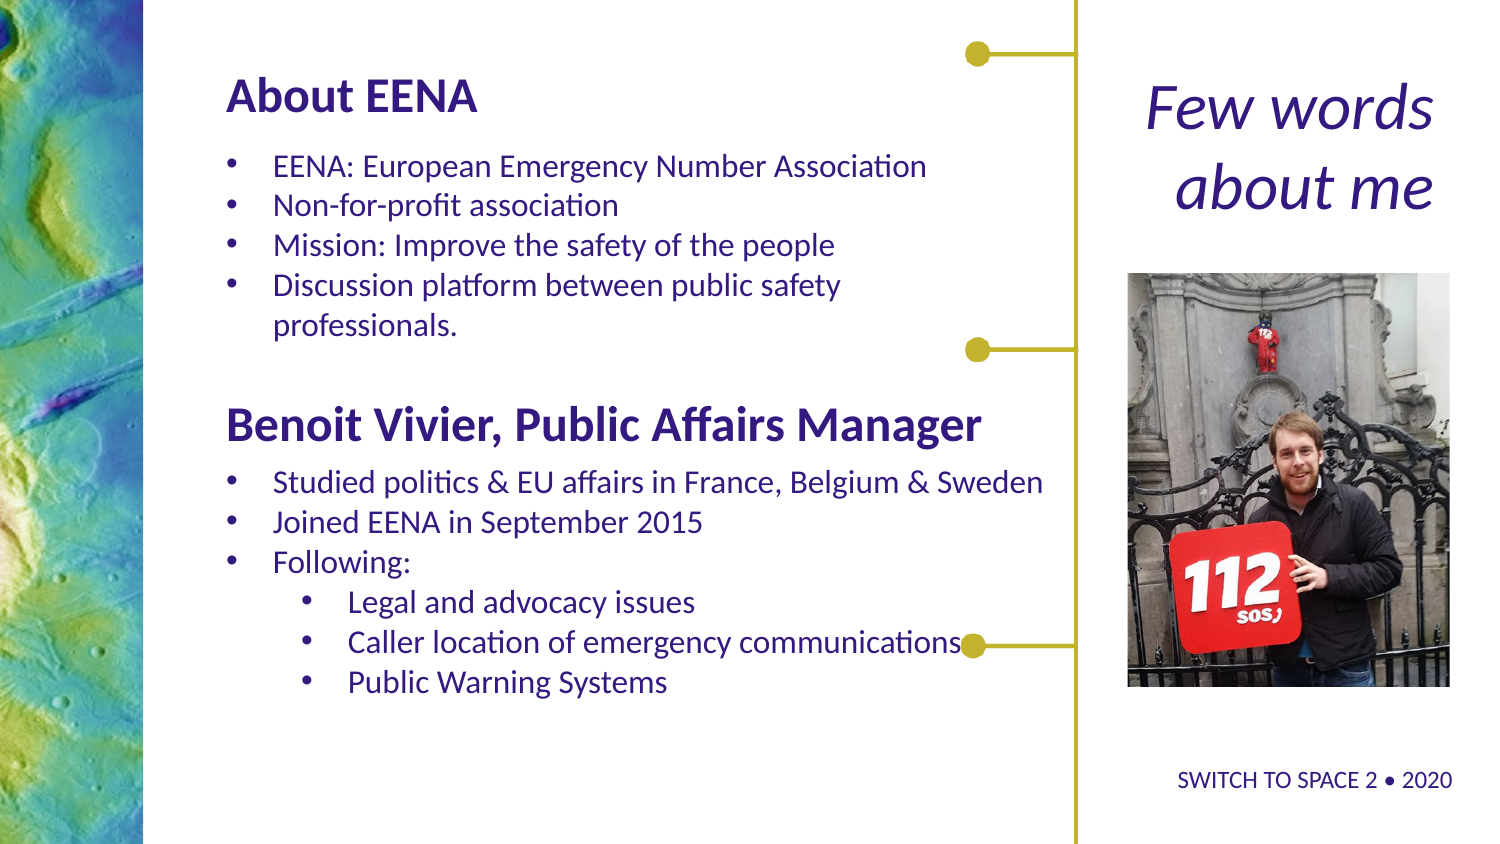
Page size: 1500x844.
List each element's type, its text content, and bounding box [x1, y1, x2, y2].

text_box Few words about me [1111, 55, 1450, 231]
picture [0, 1, 494, 844]
text_box About EENA [211, 55, 668, 131]
text_box EENA: European Emergency Number Association Non-for-profit association Mission: Improve the safety of the people Discussion platform between public safety professionals. [211, 136, 935, 383]
text_box Studied politics & EU affairs in France, Belgium & Sweden Joined EENA in September 2015 Following: Legal and advocacy issues Caller location of emergency communications Public Warning Systems [211, 453, 935, 748]
picture [1127, 273, 1450, 687]
text_box SWITCH TO SPACE 2 • 2020 [1162, 755, 1500, 801]
picture [940, 0, 1107, 844]
text_box Benoit Vivier, Public Affairs Manager [499, 383, 935, 453]
